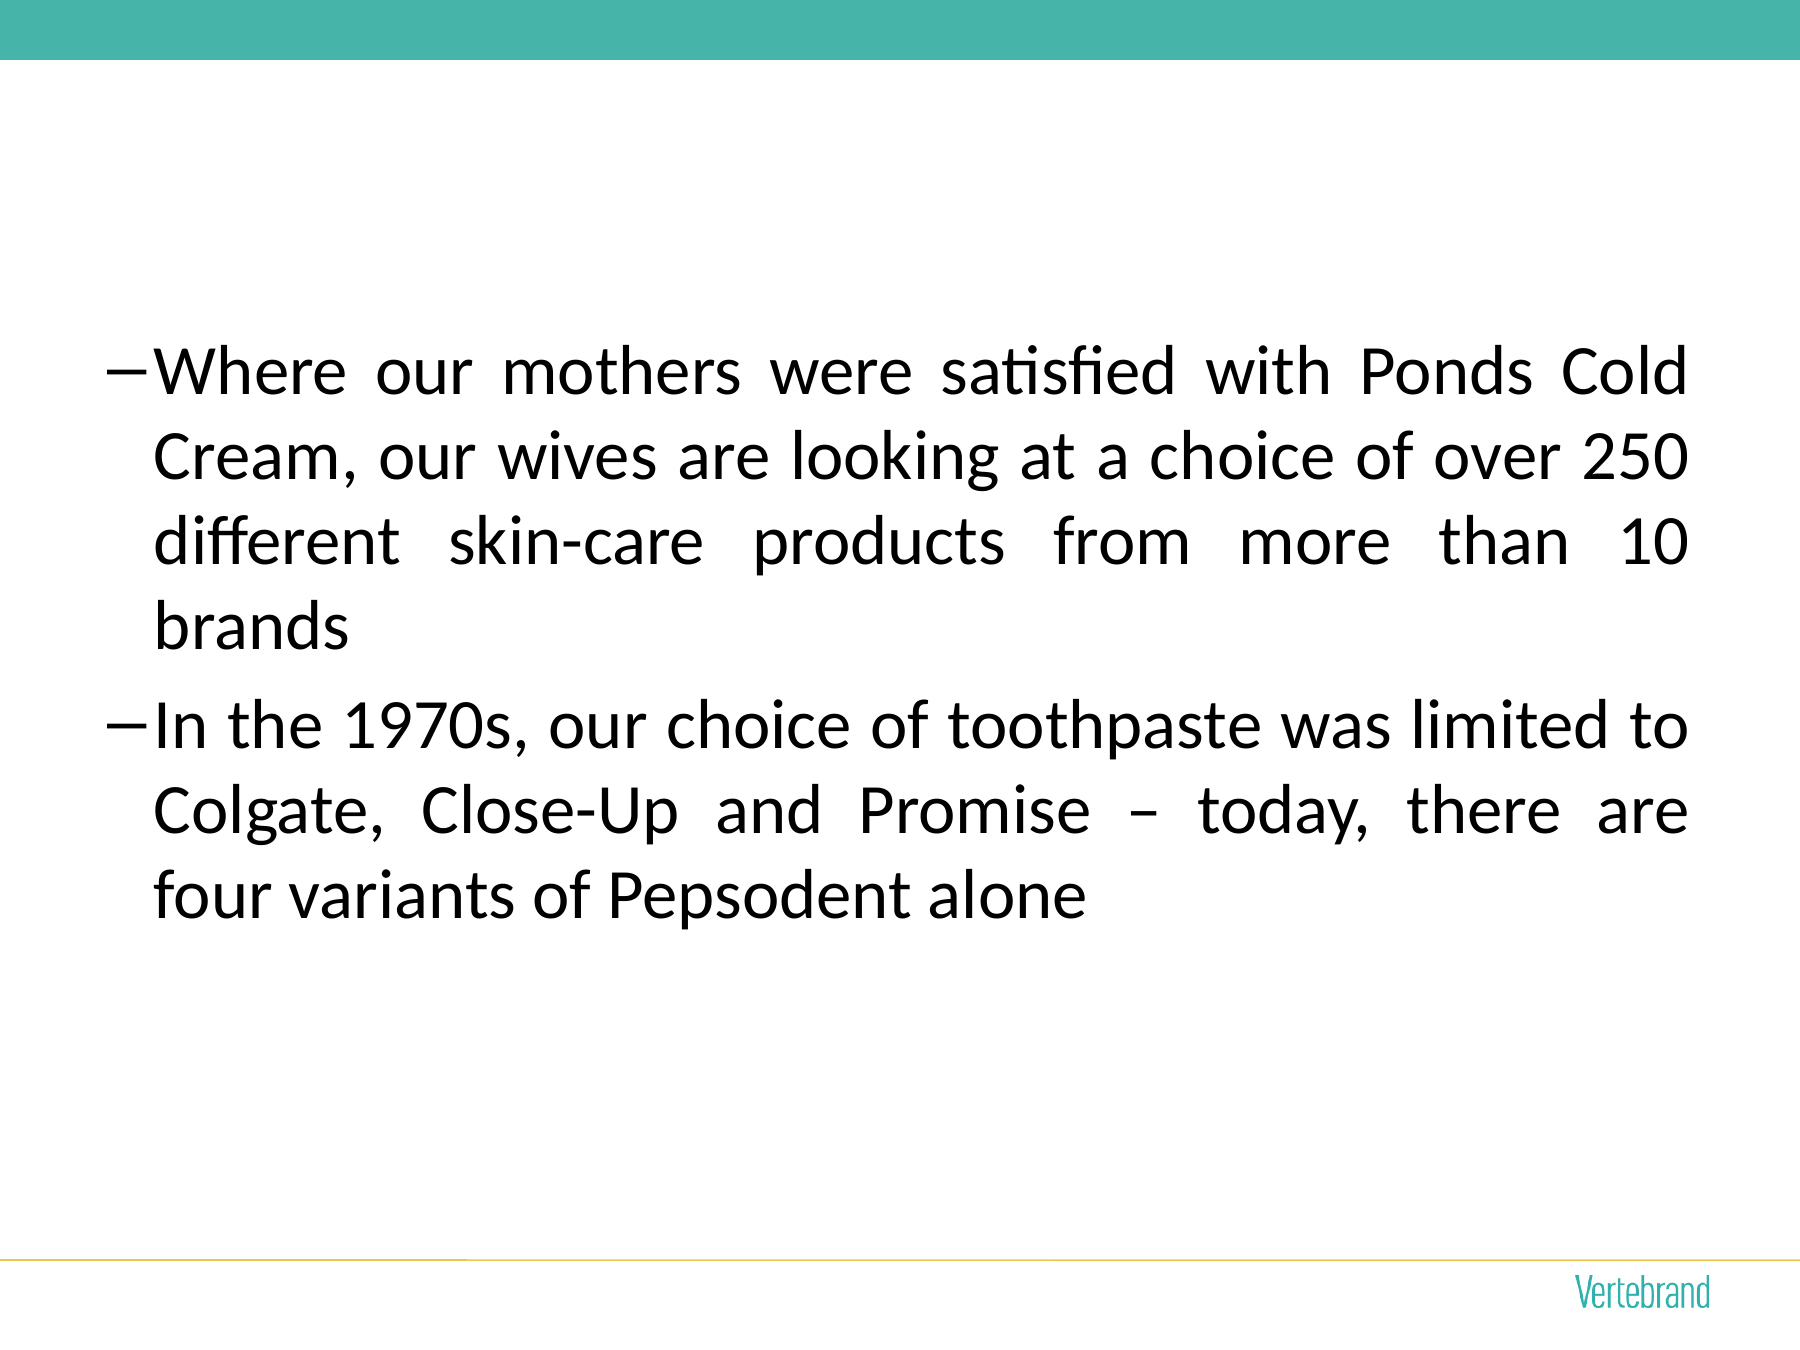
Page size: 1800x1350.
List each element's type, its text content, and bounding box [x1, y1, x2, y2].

list Where our mothers were satisfied with Ponds Cold Cream, our wives are looking at a choice of over 250 different skin-care products from more than 10 brands In the 1970s, our choice of toothpaste was limited to Colgate, Close-Up and Promise – today, there are four variants of Pepsodent alone [90, 315, 1710, 1206]
picture [1575, 1275, 1709, 1308]
